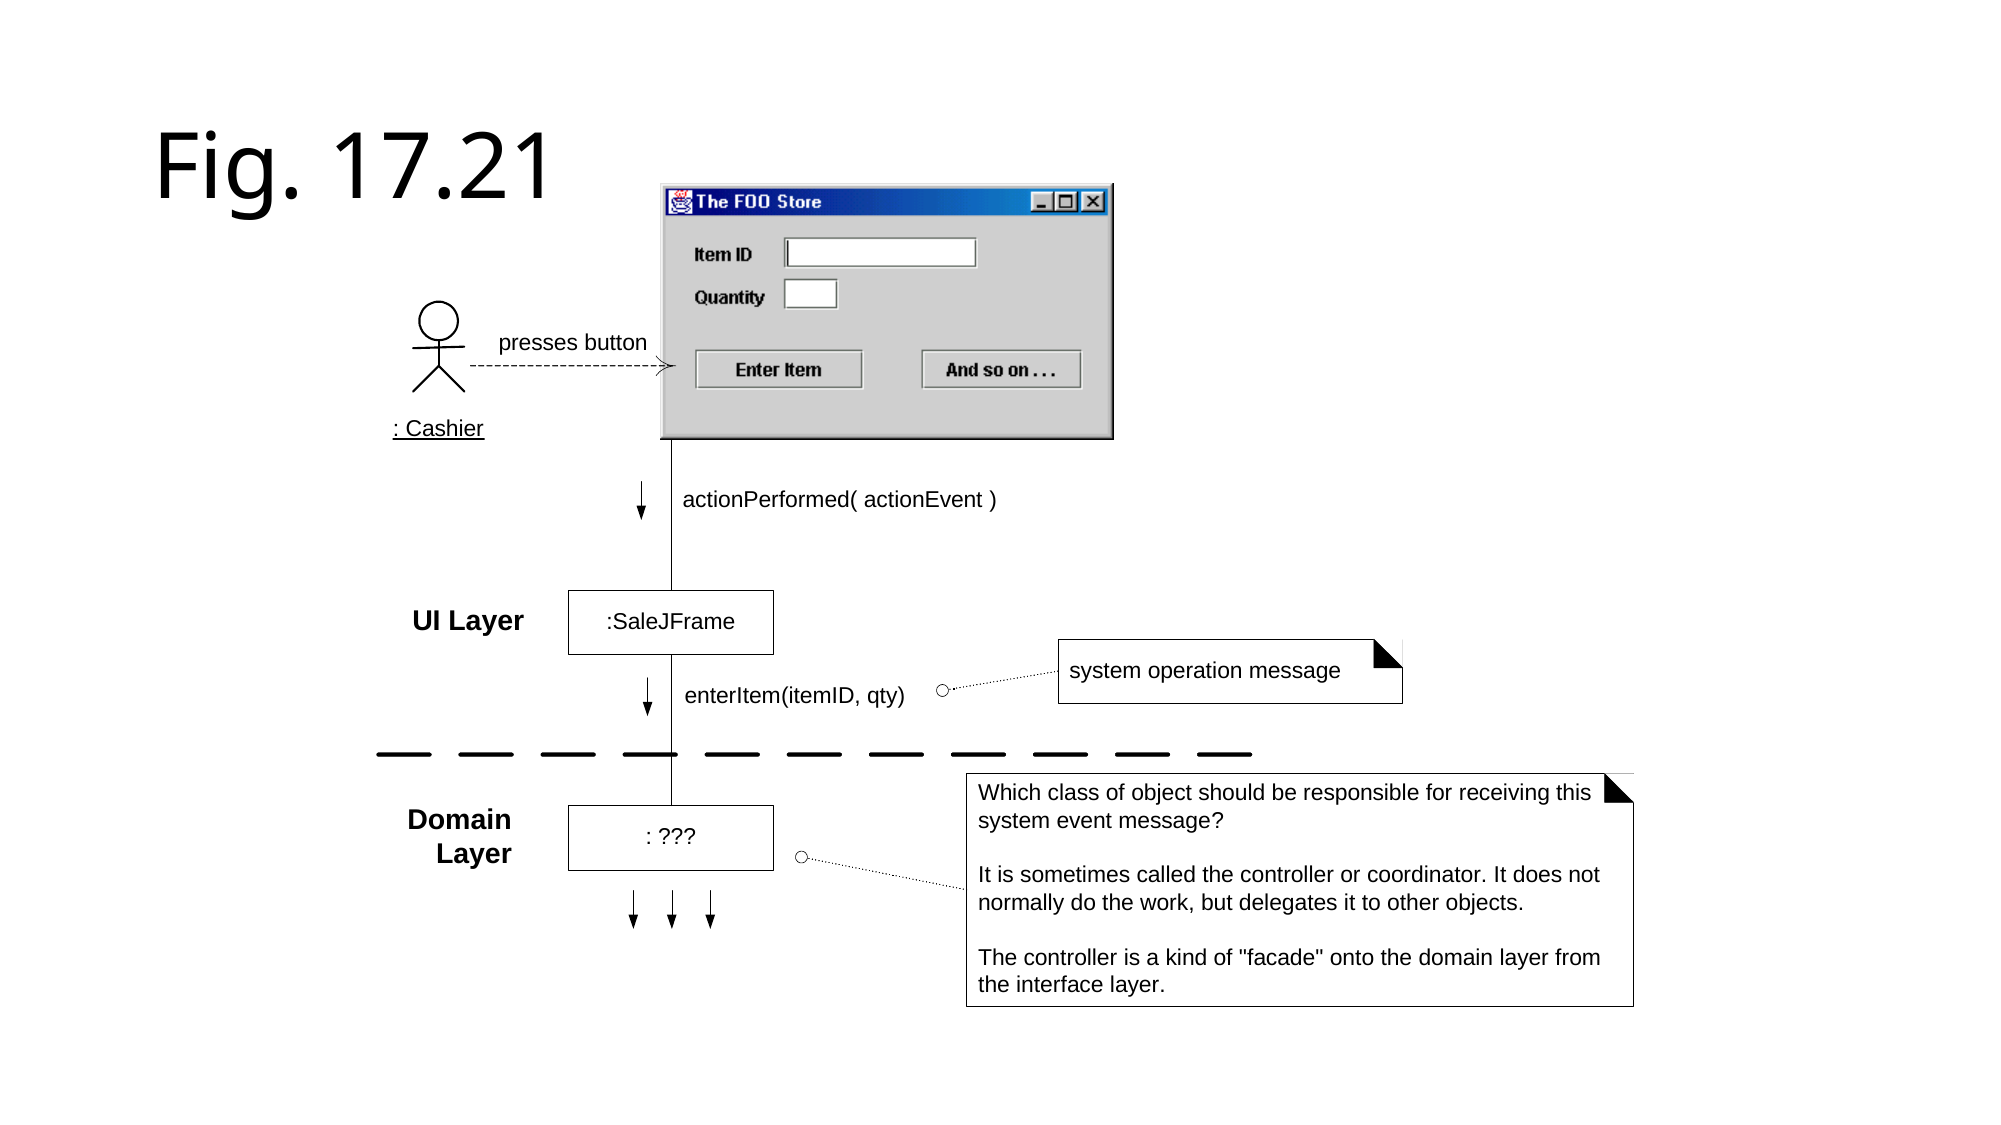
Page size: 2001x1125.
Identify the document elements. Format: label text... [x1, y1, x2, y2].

title Fig. 17.21 [137, 59, 1863, 278]
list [349, 177, 1638, 1010]
